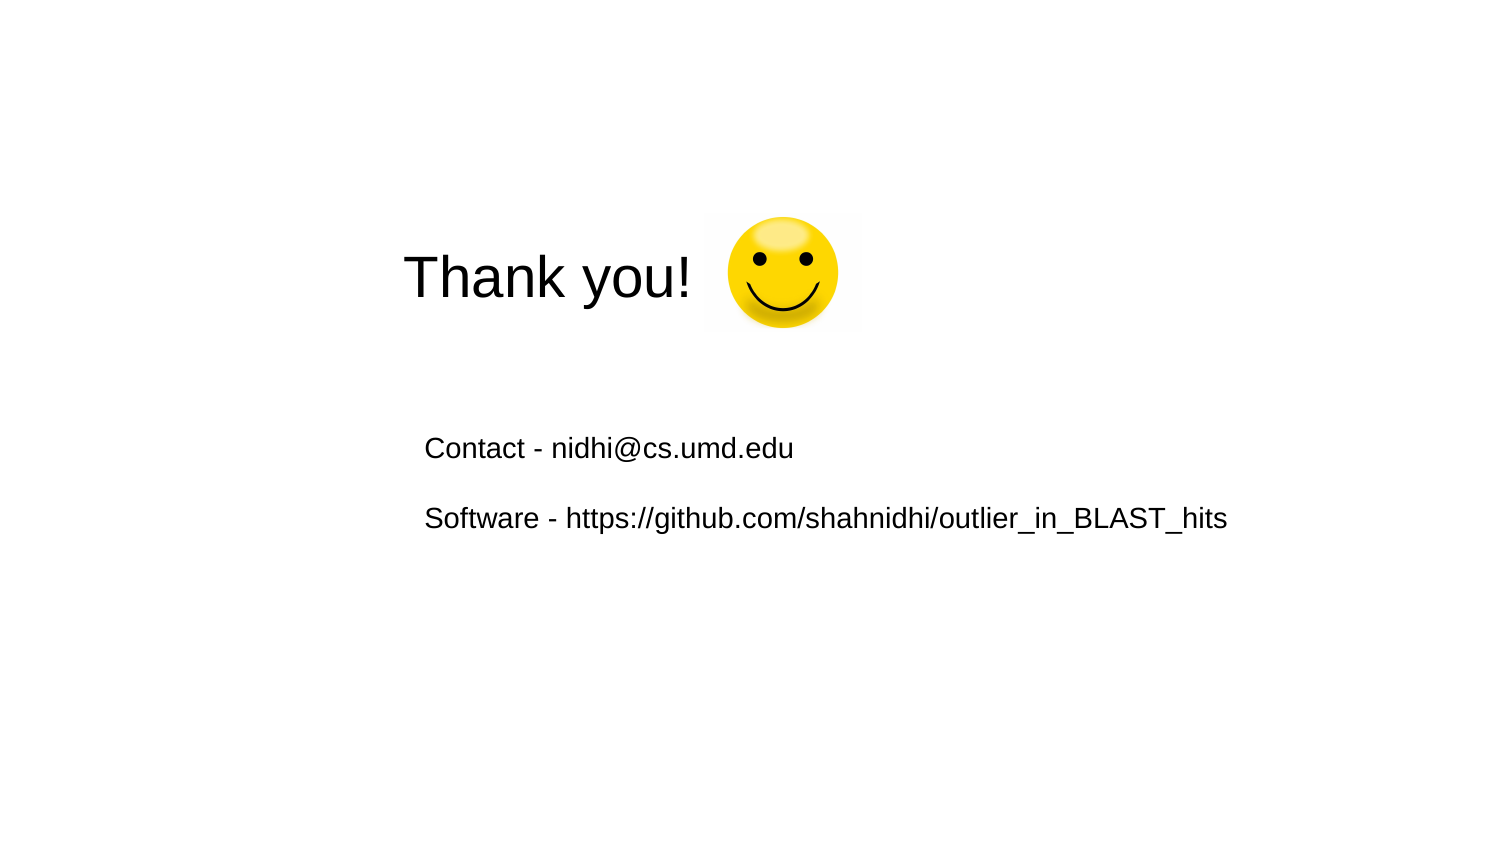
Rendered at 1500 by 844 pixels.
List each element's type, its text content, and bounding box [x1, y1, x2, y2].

picture [704, 212, 863, 332]
text_box Contact - nidhi@cs.umd.edu Software - https://github.com/shahnidhi/outlier_in_BLAST_hits [409, 421, 1338, 542]
title Thank you! [363, 224, 750, 343]
